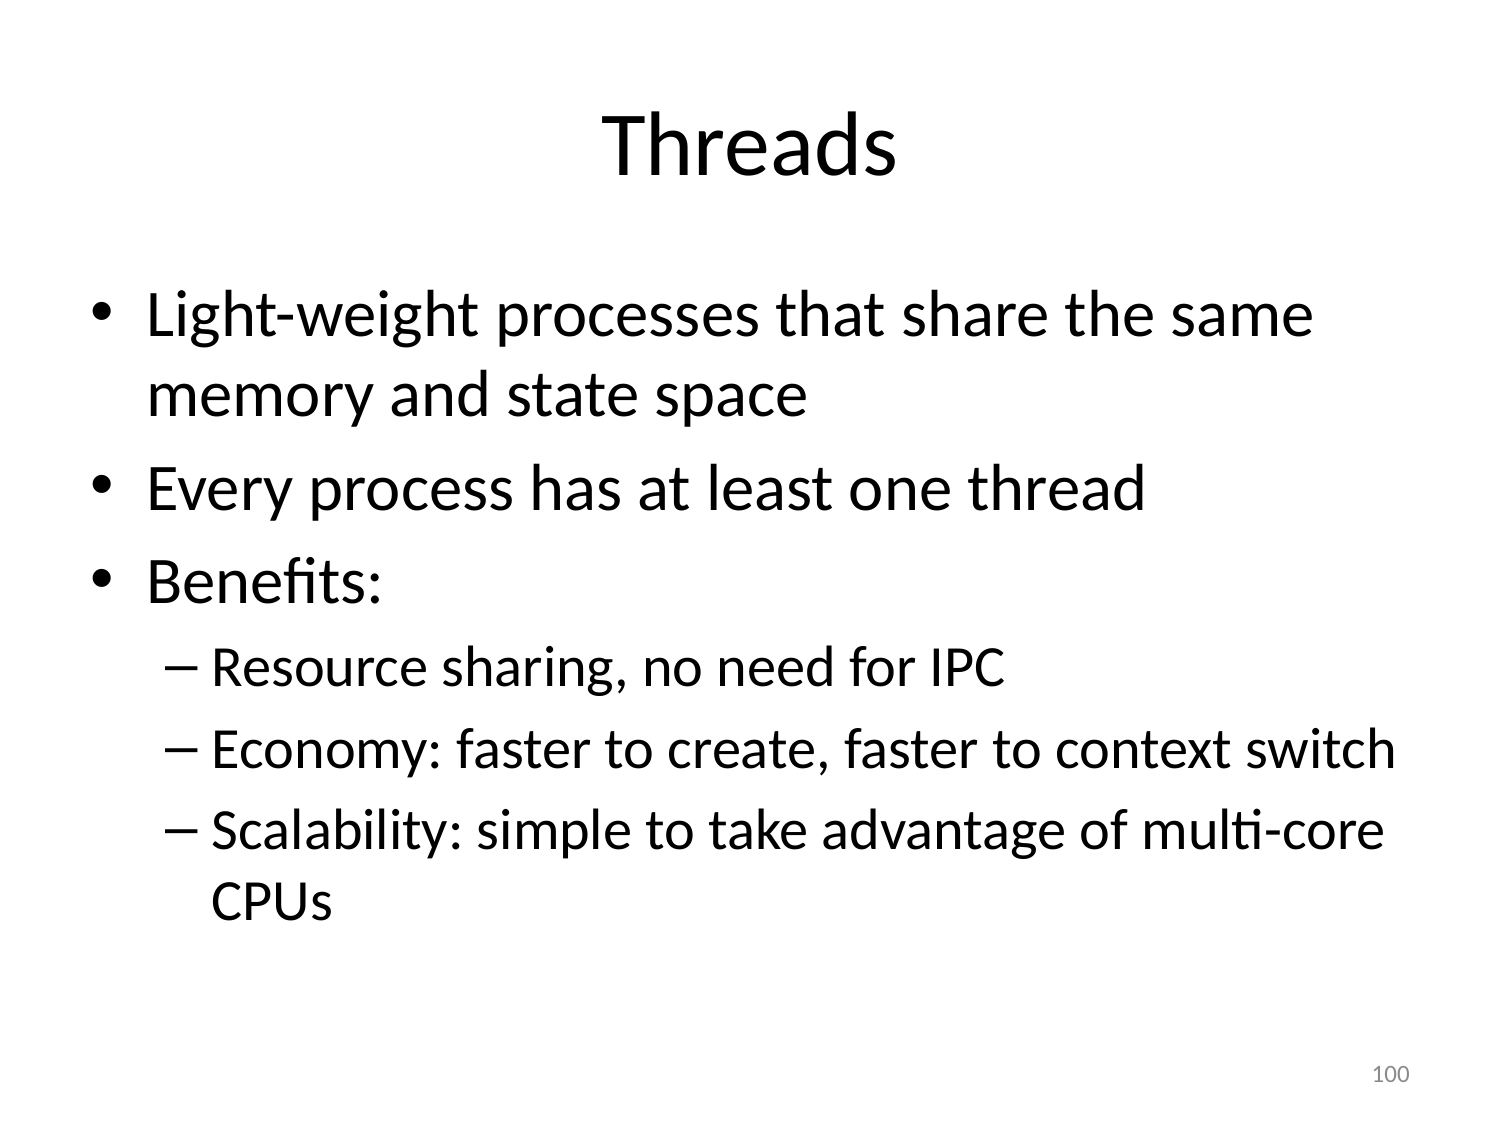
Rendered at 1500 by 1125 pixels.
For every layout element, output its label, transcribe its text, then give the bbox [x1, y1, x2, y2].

list Light-weight processes that share the same memory and state space Every process has at least one thread Benefits: Resource sharing, no need for IPC Economy: faster to create, faster to context switch Scalability: simple to take advantage of multi-core CPUs [75, 262, 1425, 1005]
title Threads [75, 45, 1425, 233]
slide_number 100 [1074, 1042, 1425, 1103]
